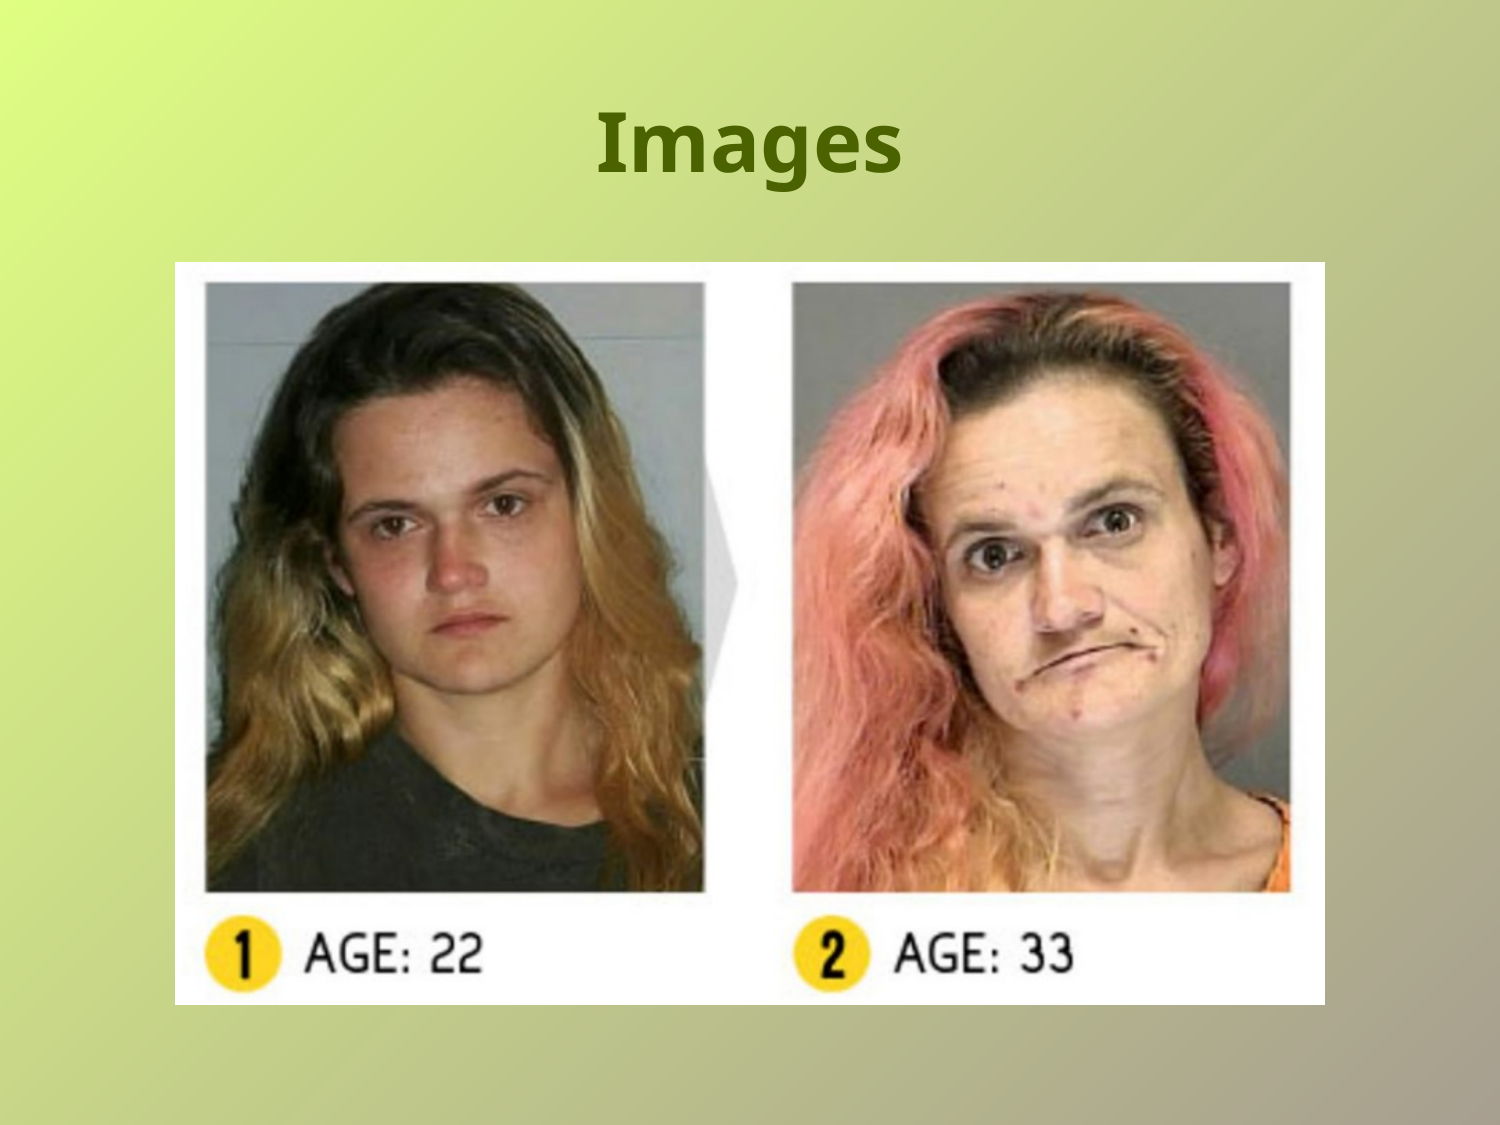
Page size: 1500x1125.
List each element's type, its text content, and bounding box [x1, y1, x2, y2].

title Images [75, 45, 1425, 233]
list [174, 262, 1325, 1006]
